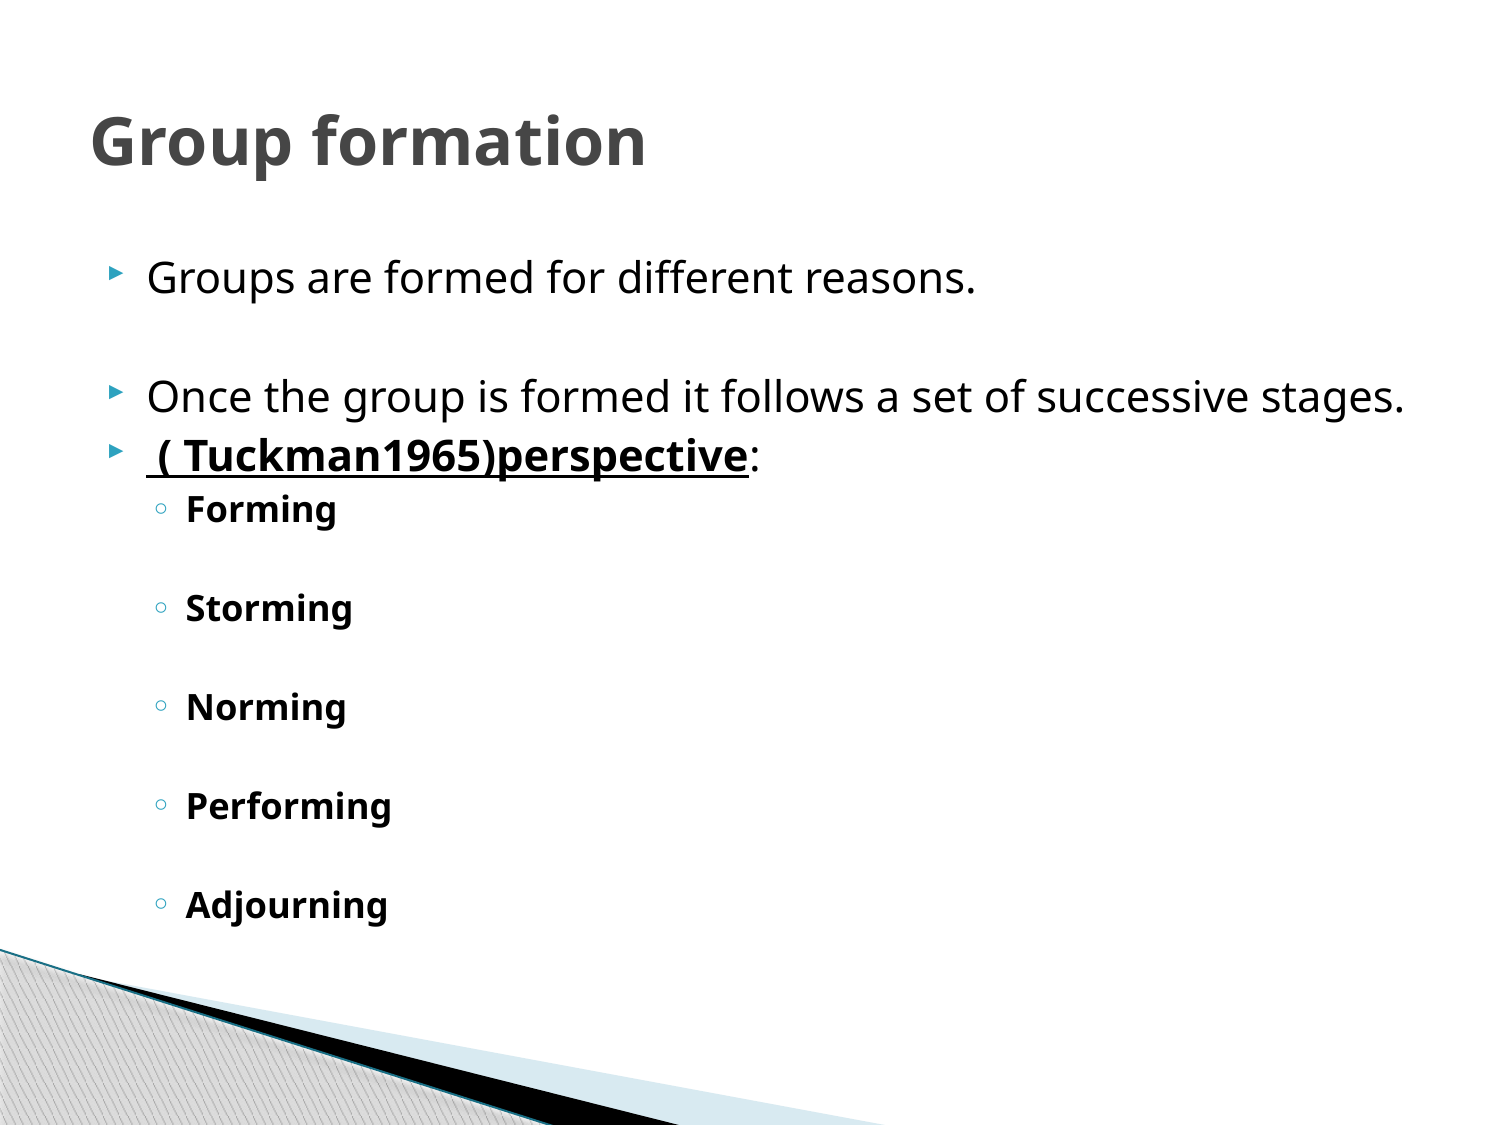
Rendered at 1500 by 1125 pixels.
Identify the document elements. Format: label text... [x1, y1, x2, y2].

title Group formation [75, 45, 1425, 233]
list Groups are formed for different reasons. Once the group is formed it follows a set of successive stages. ( Tuckman1965)perspective: Forming Storming Norming Performing Adjourning [75, 243, 1425, 986]
